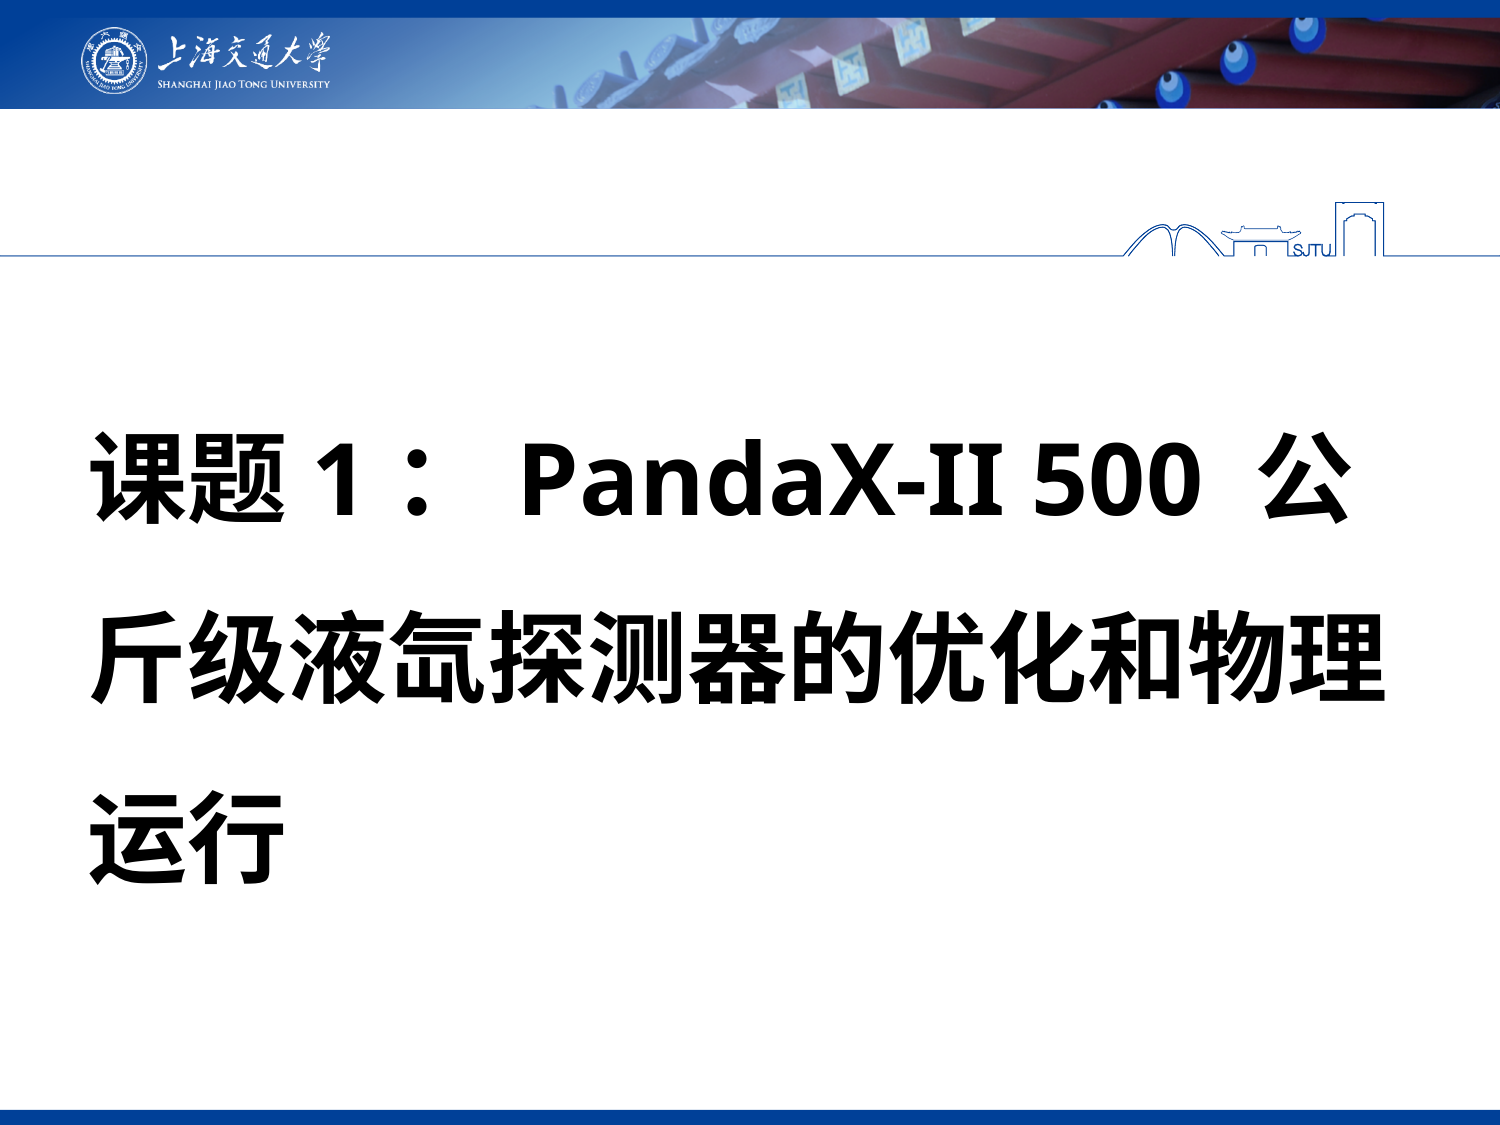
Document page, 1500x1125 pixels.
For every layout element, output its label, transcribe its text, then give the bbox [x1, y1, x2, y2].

title 课题1：PandaX-II 500 公斤级液氙探测器的优化和物理运行 [72, 423, 1453, 828]
picture [0, 18, 1500, 109]
